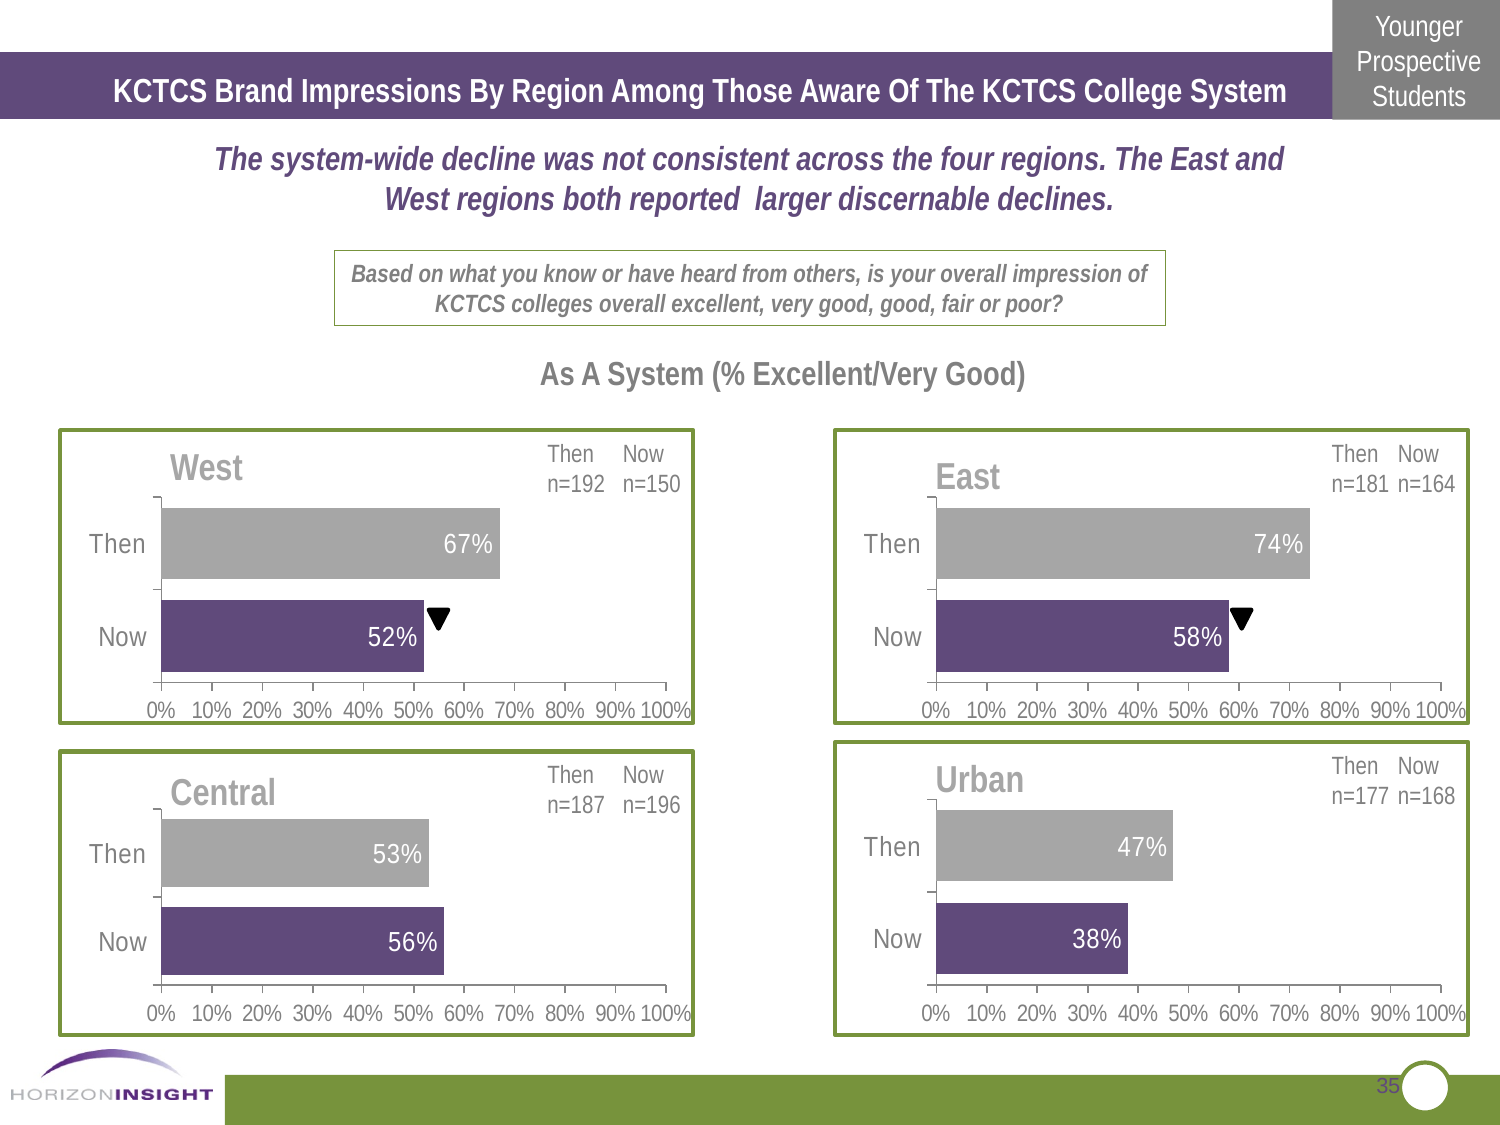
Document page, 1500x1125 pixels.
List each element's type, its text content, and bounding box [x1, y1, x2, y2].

chart [815, 496, 1469, 724]
text_box [58, 1033, 695, 1037]
text_box Based on what you know or have heard from others, is your overall impression of KCTCS colleges overall excellent, very good, good, fair or poor? [334, 250, 1166, 326]
picture [11, 1049, 213, 1100]
text_box Then n=192 [532, 430, 628, 494]
text_box [833, 428, 1470, 494]
text_box The system-wide decline was not consistent across the four regions. The East and West regions both reported larger discernable declines. [192, 129, 1308, 225]
text_box KCTCS Brand Impressions By Region Among Those Aware Of The KCTCS College System [18, 61, 1384, 117]
text_box Now n=196 [628, 751, 703, 826]
chart [41, 807, 694, 1026]
chart [41, 496, 694, 724]
text_box [58, 749, 695, 806]
text_box Now n=164 [1412, 429, 1478, 505]
text_box Now n=150 [695, 430, 703, 505]
text_box Then n=187 [532, 751, 628, 806]
chart [815, 798, 1469, 1026]
text_box Then n=177 [1316, 741, 1412, 797]
text_box Then n=181 [1316, 429, 1412, 494]
text_box [58, 428, 695, 495]
text_box As A System (% Excellent/Very Good) [504, 345, 1062, 400]
text_box [833, 740, 1470, 797]
text_box Now n=168 [1412, 741, 1478, 817]
